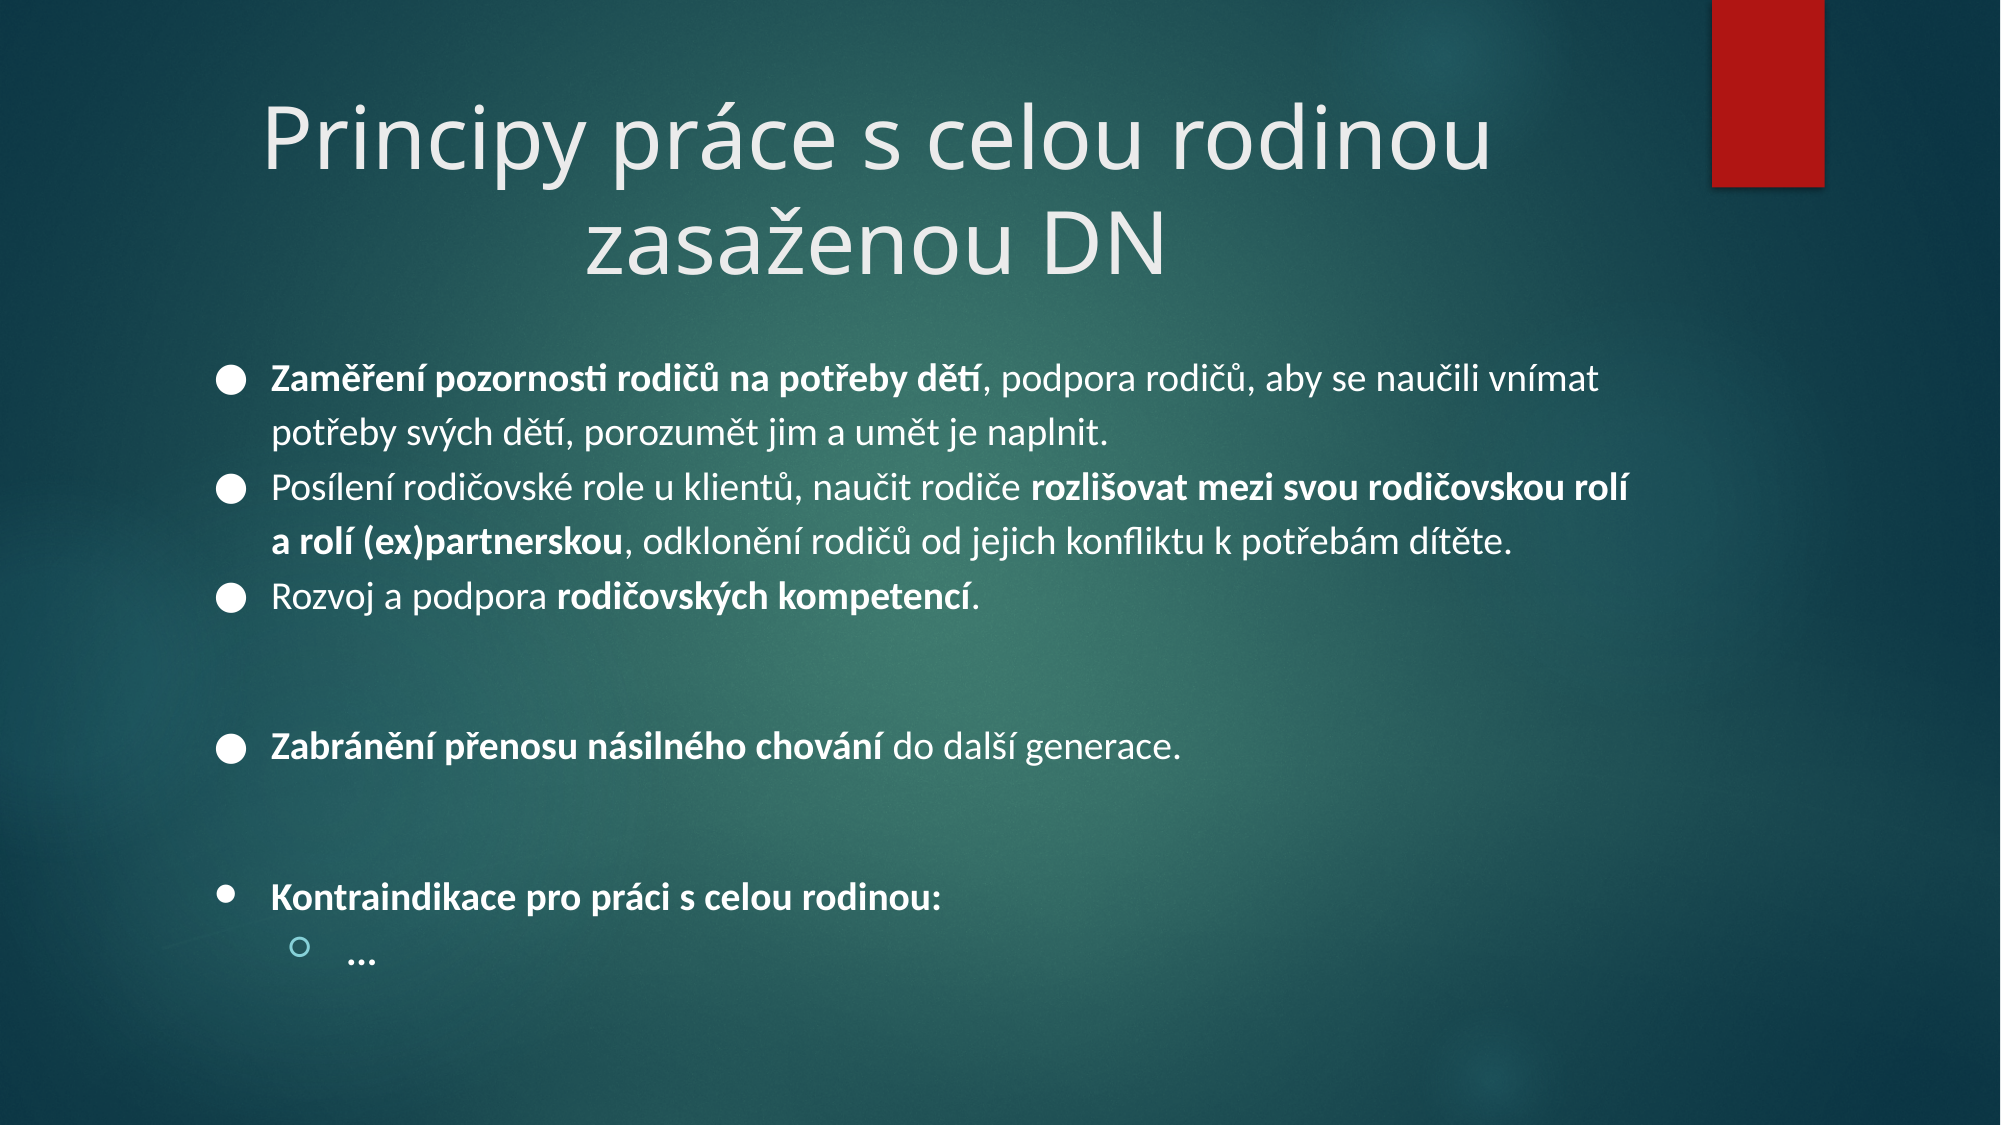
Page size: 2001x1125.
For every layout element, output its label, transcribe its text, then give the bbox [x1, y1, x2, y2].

title Principy práce s celou rodinou zasaženou DN [106, 74, 1649, 304]
list Zaměření pozornosti rodičů na potřeby dětí, podpora rodičů, aby se naučili vnímat potřeby svých dětí, porozumět jim a umět je naplnit. Posílení rodičovské role u klientů, naučit rodiče rozlišovat mezi svou rodičovskou rolí a rolí (ex)partnerskou, odklonění rodičů od jejich konfliktu k potřebám dítěte. Rozvoj a podpora rodičovských kompetencí. Zabránění přenosu násilného chování do další generace. Kontraindikace pro práci s celou rodinou: ... [181, 336, 1649, 1025]
picture [0, 0, 2001, 1125]
